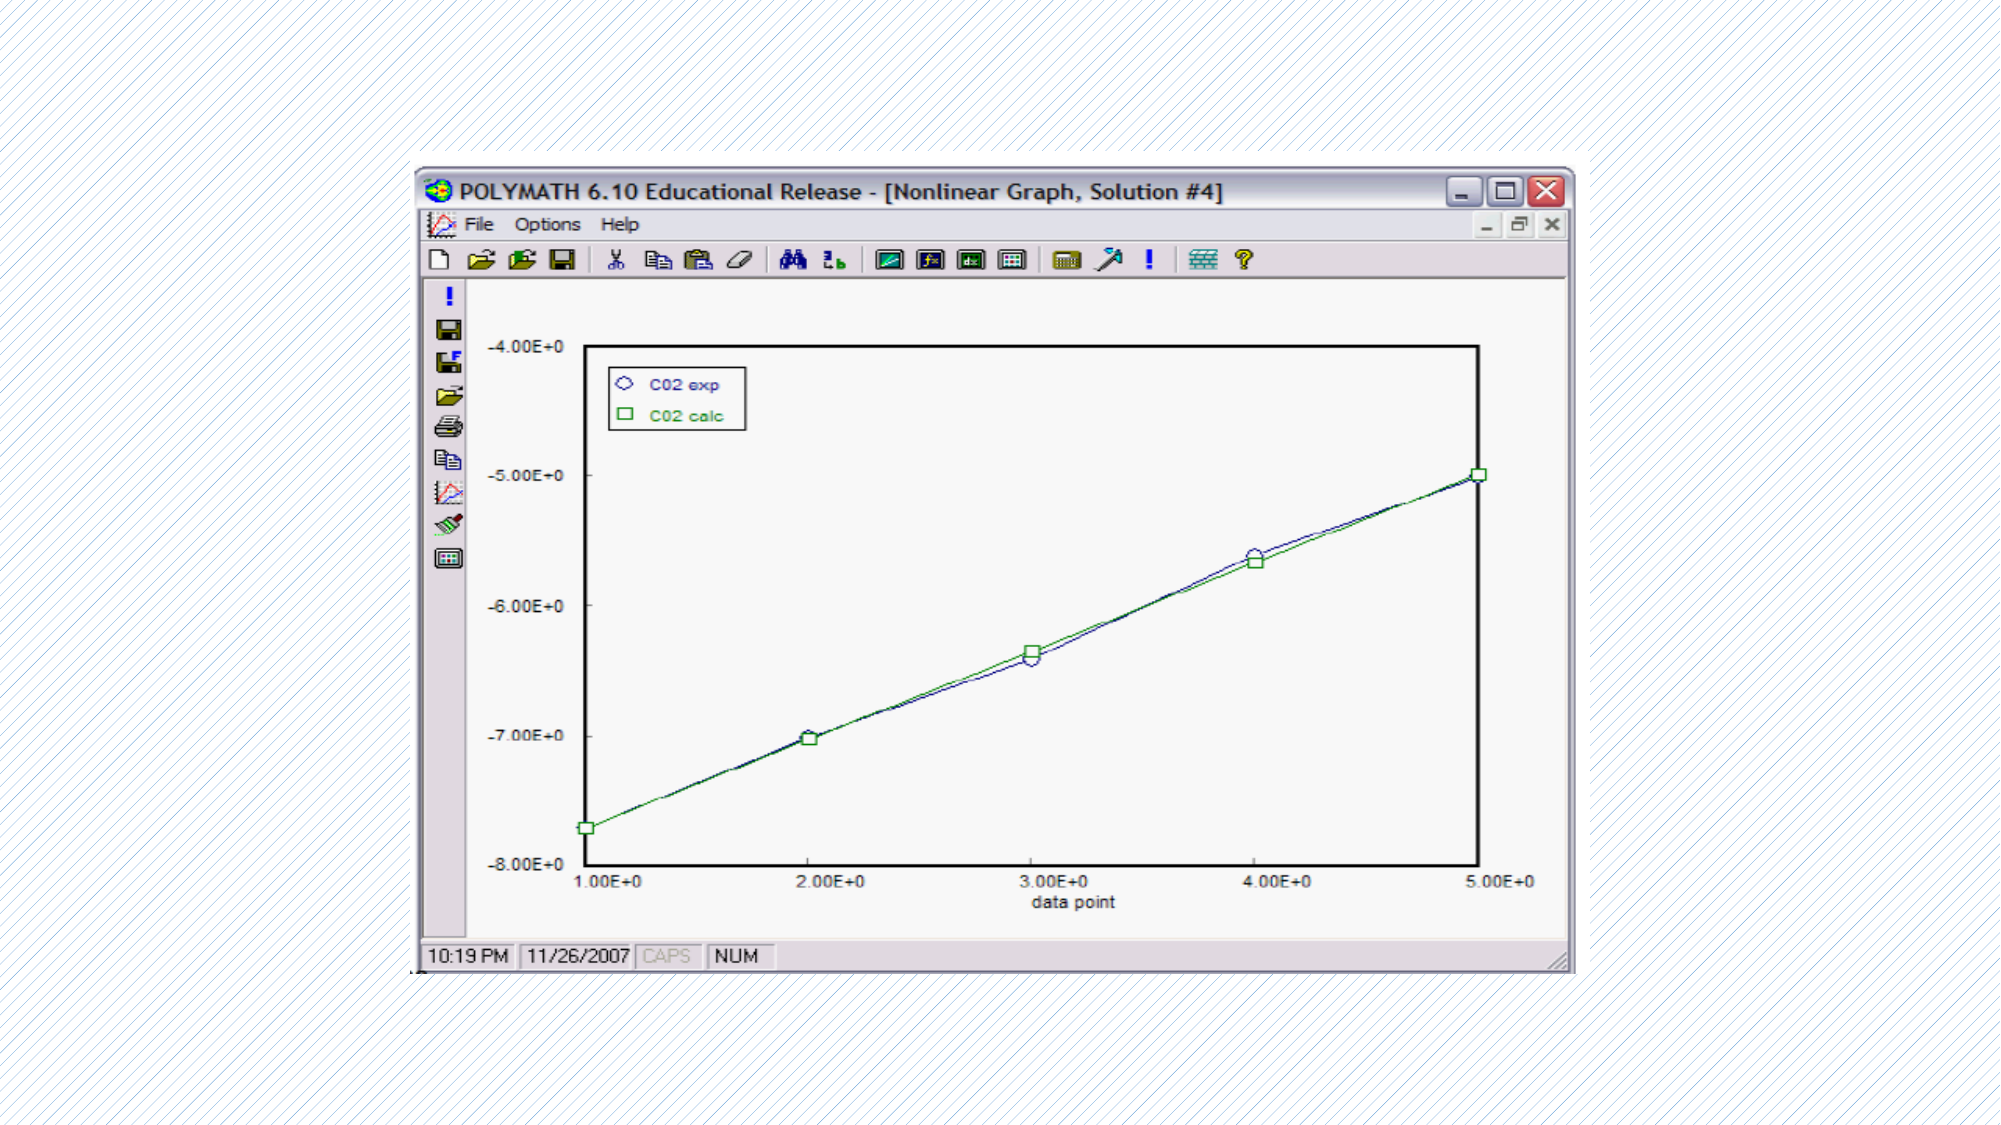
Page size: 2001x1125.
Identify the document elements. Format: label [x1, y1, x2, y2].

picture [410, 151, 1590, 974]
